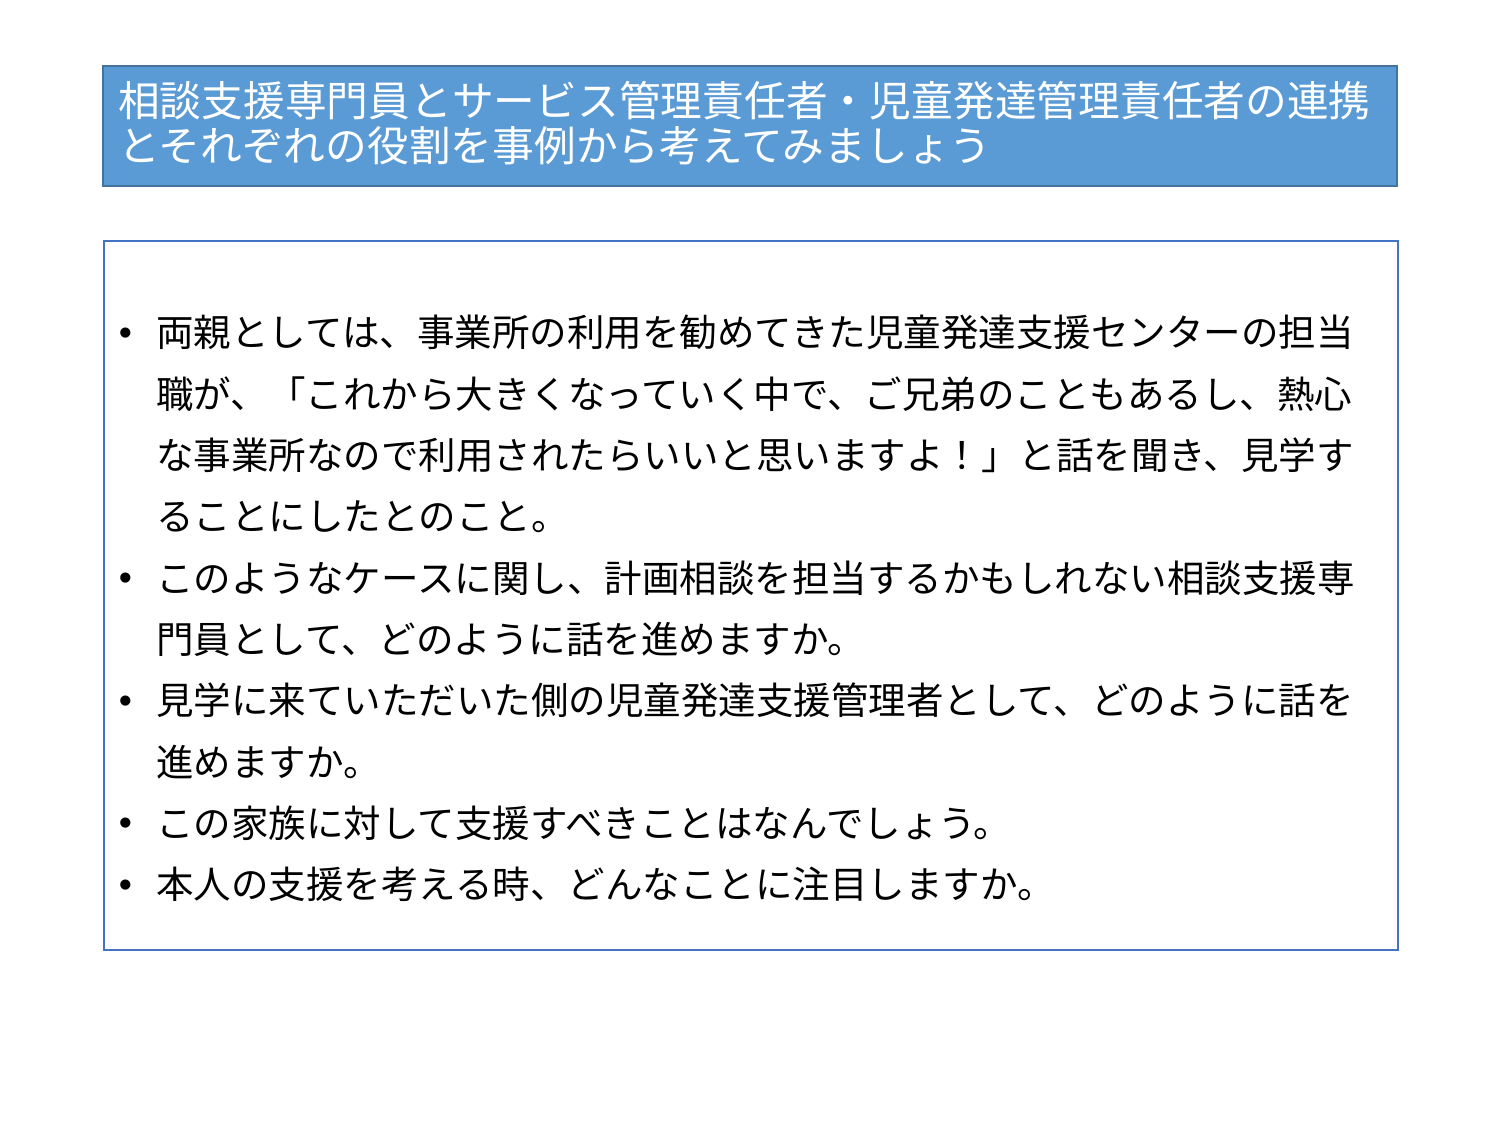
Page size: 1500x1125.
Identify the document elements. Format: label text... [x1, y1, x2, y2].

title 相談支援専門員とサービス管理責任者・児童発達管理責任者の連携とそれぞれの役割を事例から考えてみましょう [102, 65, 1398, 187]
list 両親としては、事業所の利用を勧めてきた児童発達支援センターの担当 職が、「これから大きくなっていく中で、ご兄弟のこともあるし、熱心 な事業所なので利用されたらいいと思いますよ！」と話を聞き、見学す ることにしたとのこと。 このようなケースに関し、計画相談を担当するかもしれない相談支援専 門員として、どのように話を進めますか。 見学に来ていただいた側の児童発達支援管理者として、どのように話を 進めますか。 この家族に対して支援すべきことはなんでしょう。 本人の支援を考える時、どんなことに注目しますか。 [103, 240, 1399, 951]
